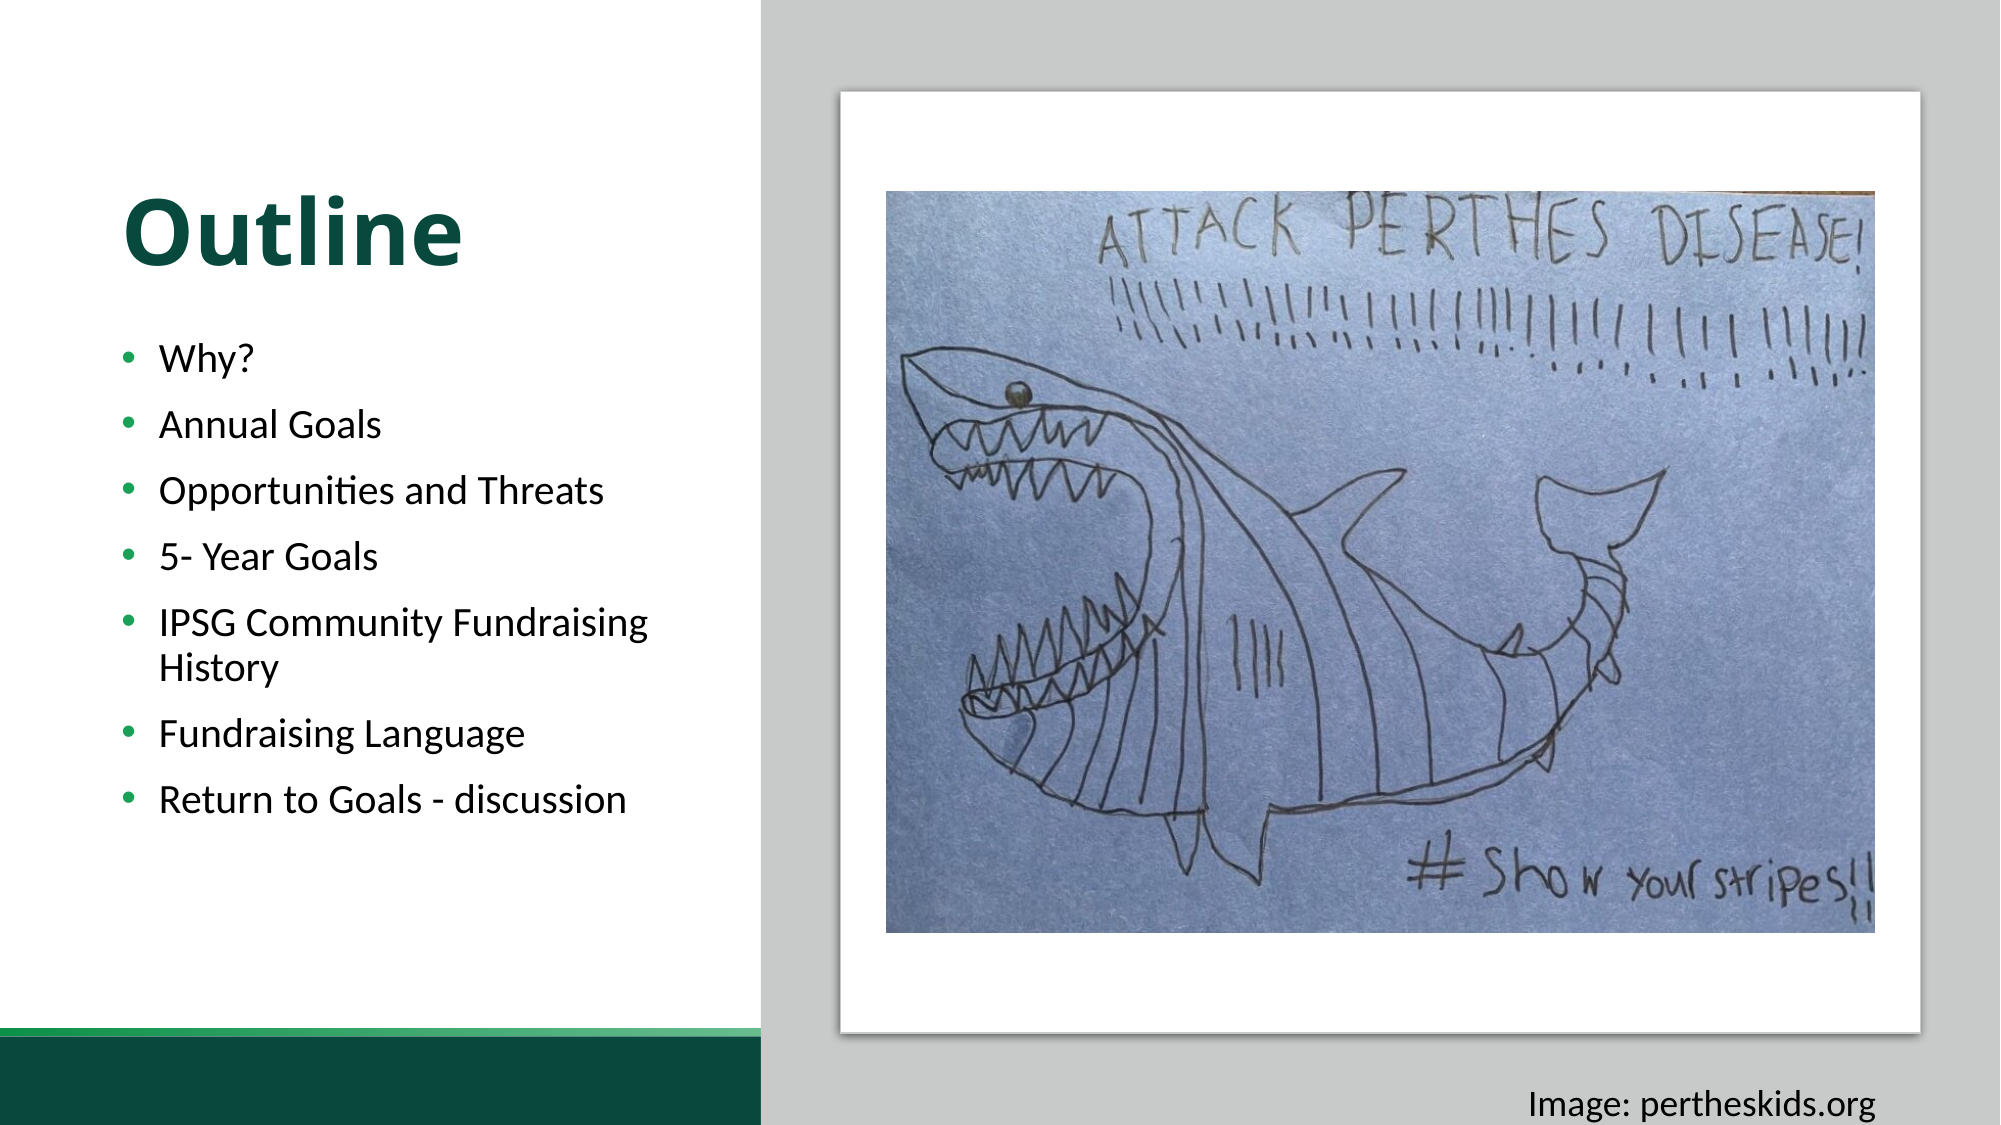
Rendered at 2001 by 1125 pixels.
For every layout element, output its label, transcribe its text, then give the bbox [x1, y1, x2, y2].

title Outline [106, 103, 682, 329]
text_box [839, 90, 1922, 1034]
text_box Image: pertheskids.org [1513, 1071, 1892, 1125]
picture [886, 191, 1875, 933]
list Why? Annual Goals Opportunities and Threats 5- Year Goals IPSG Community Fundraising History Fundraising Language Return to Goals - discussion [106, 329, 682, 951]
text_box [760, 0, 2000, 1125]
